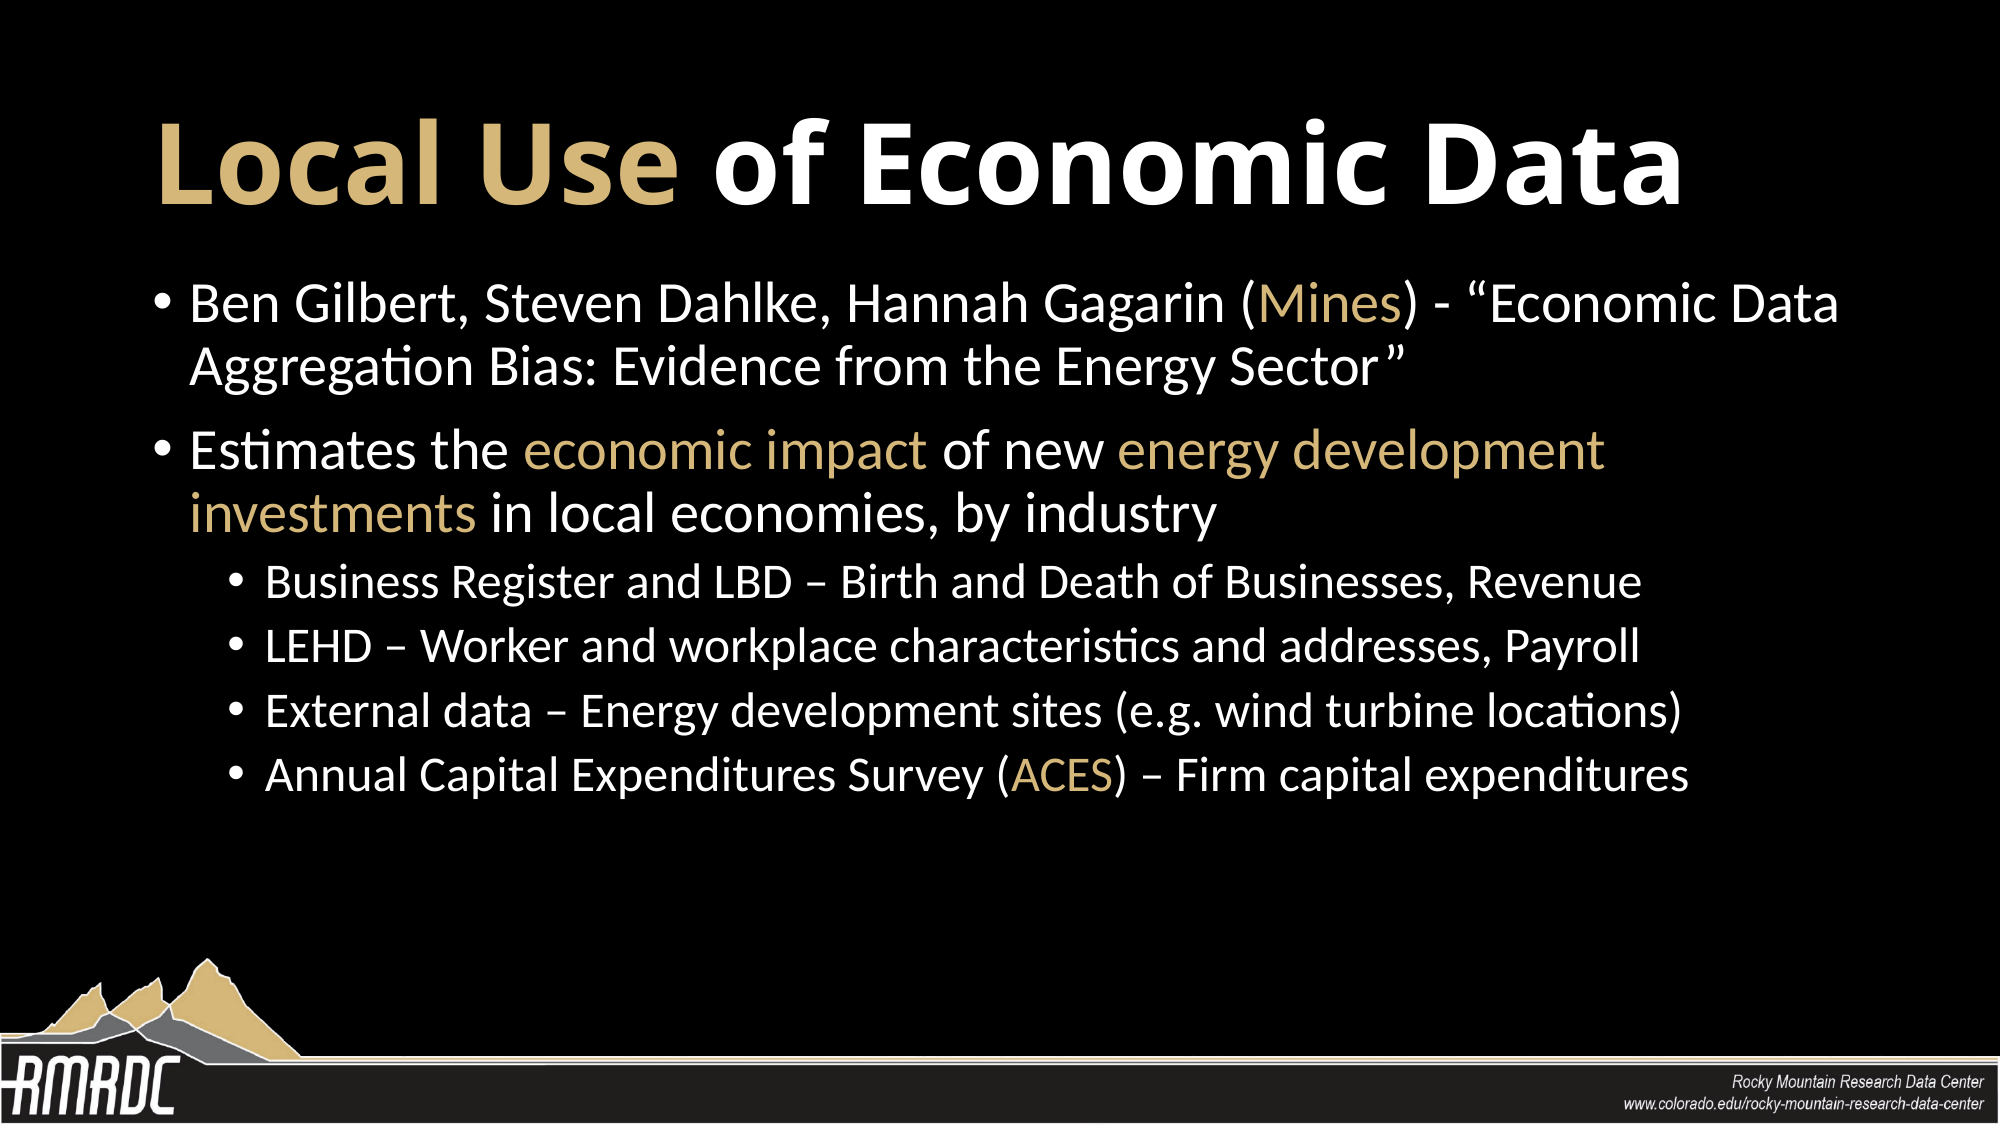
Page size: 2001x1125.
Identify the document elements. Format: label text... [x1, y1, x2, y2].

picture [0, 955, 2000, 1125]
list Ben Gilbert, Steven Dahlke, Hannah Gagarin (Mines) - “Economic Data Aggregation Bias: Evidence from the Energy Sector” Estimates the economic impact of new energy development investments in local economies, by industry Business Register and LBD – Birth and Death of Businesses, Revenue LEHD – Worker and workplace characteristics and addresses, Payroll External data – Energy development sites (e.g. wind turbine locations) Annual Capital Expenditures Survey (ACES) – Firm capital expenditures [137, 264, 1863, 955]
title Local Use of Economic Data [137, 59, 1863, 264]
